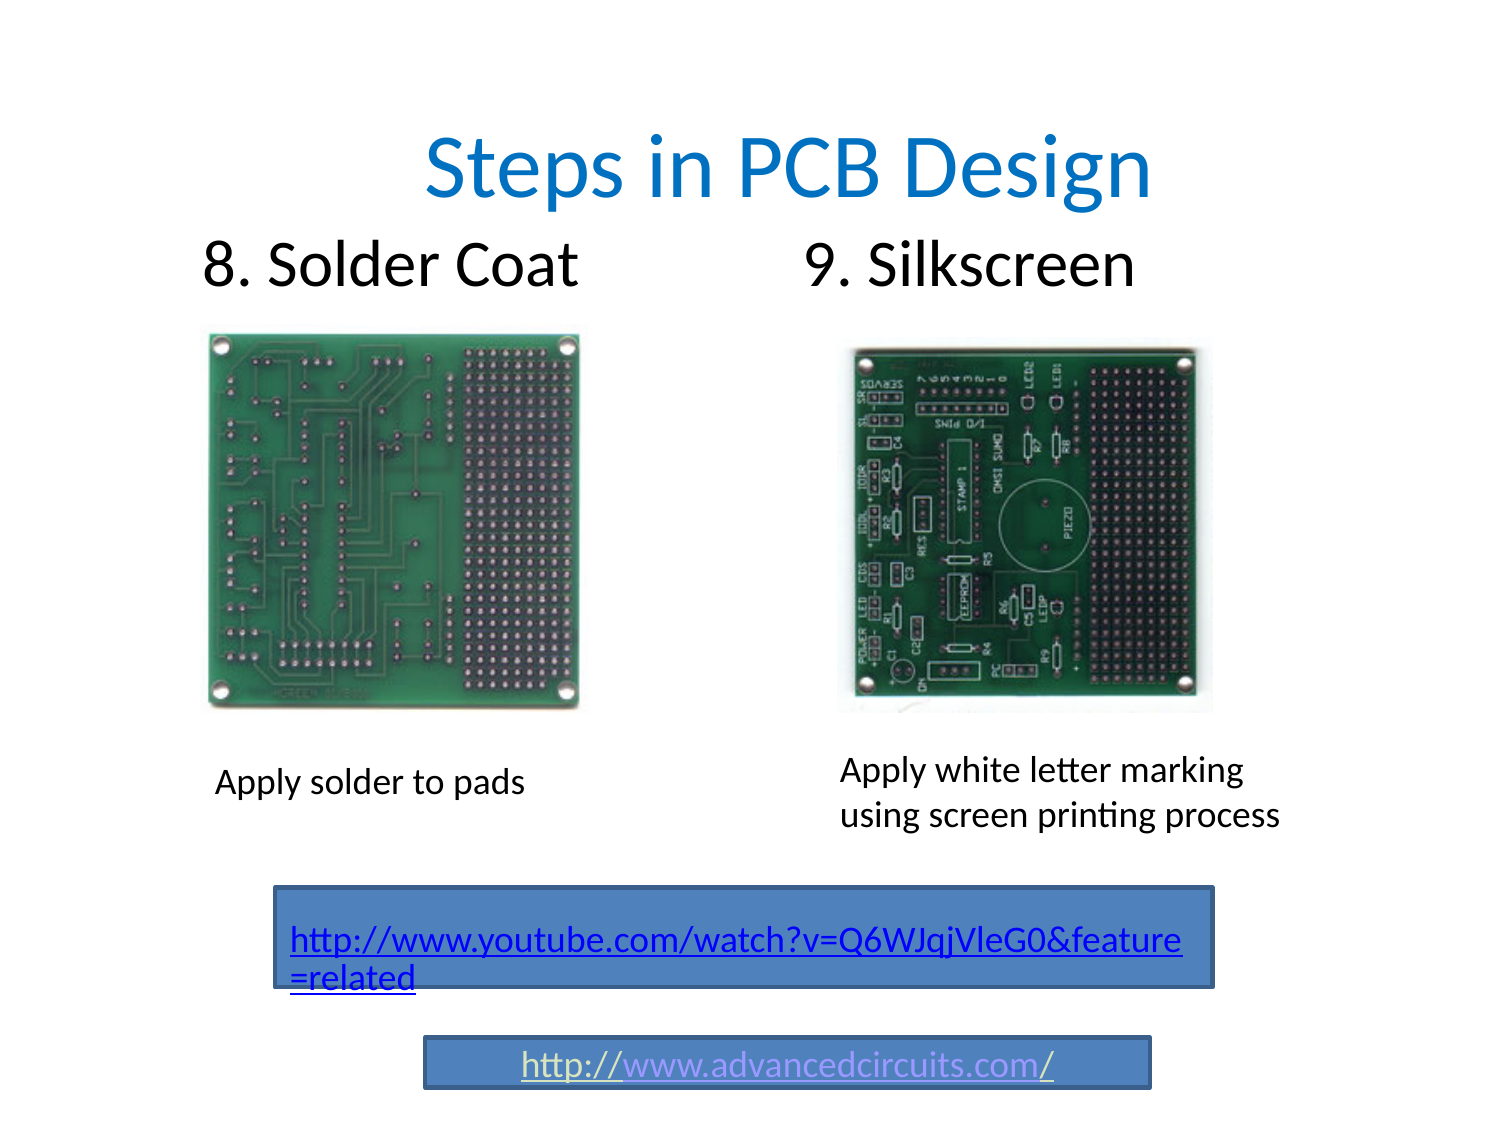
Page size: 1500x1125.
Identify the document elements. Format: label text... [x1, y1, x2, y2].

text_box Apply solder to pads [200, 749, 700, 810]
text_box http://www.youtube.com/watch?v=Q6WJqjVleG0&feature=related [273, 885, 1215, 989]
text_box Apply white letter marking using screen printing process [824, 737, 1338, 843]
title Steps in PCB Design [75, 75, 1425, 246]
text_box 9. Silkscreen [787, 212, 1363, 308]
text_box http://www.advancedcircuits.com/ [423, 1035, 1152, 1090]
text_box 8. Solder Coat [187, 212, 725, 308]
picture [837, 337, 1213, 713]
picture [199, 324, 591, 716]
